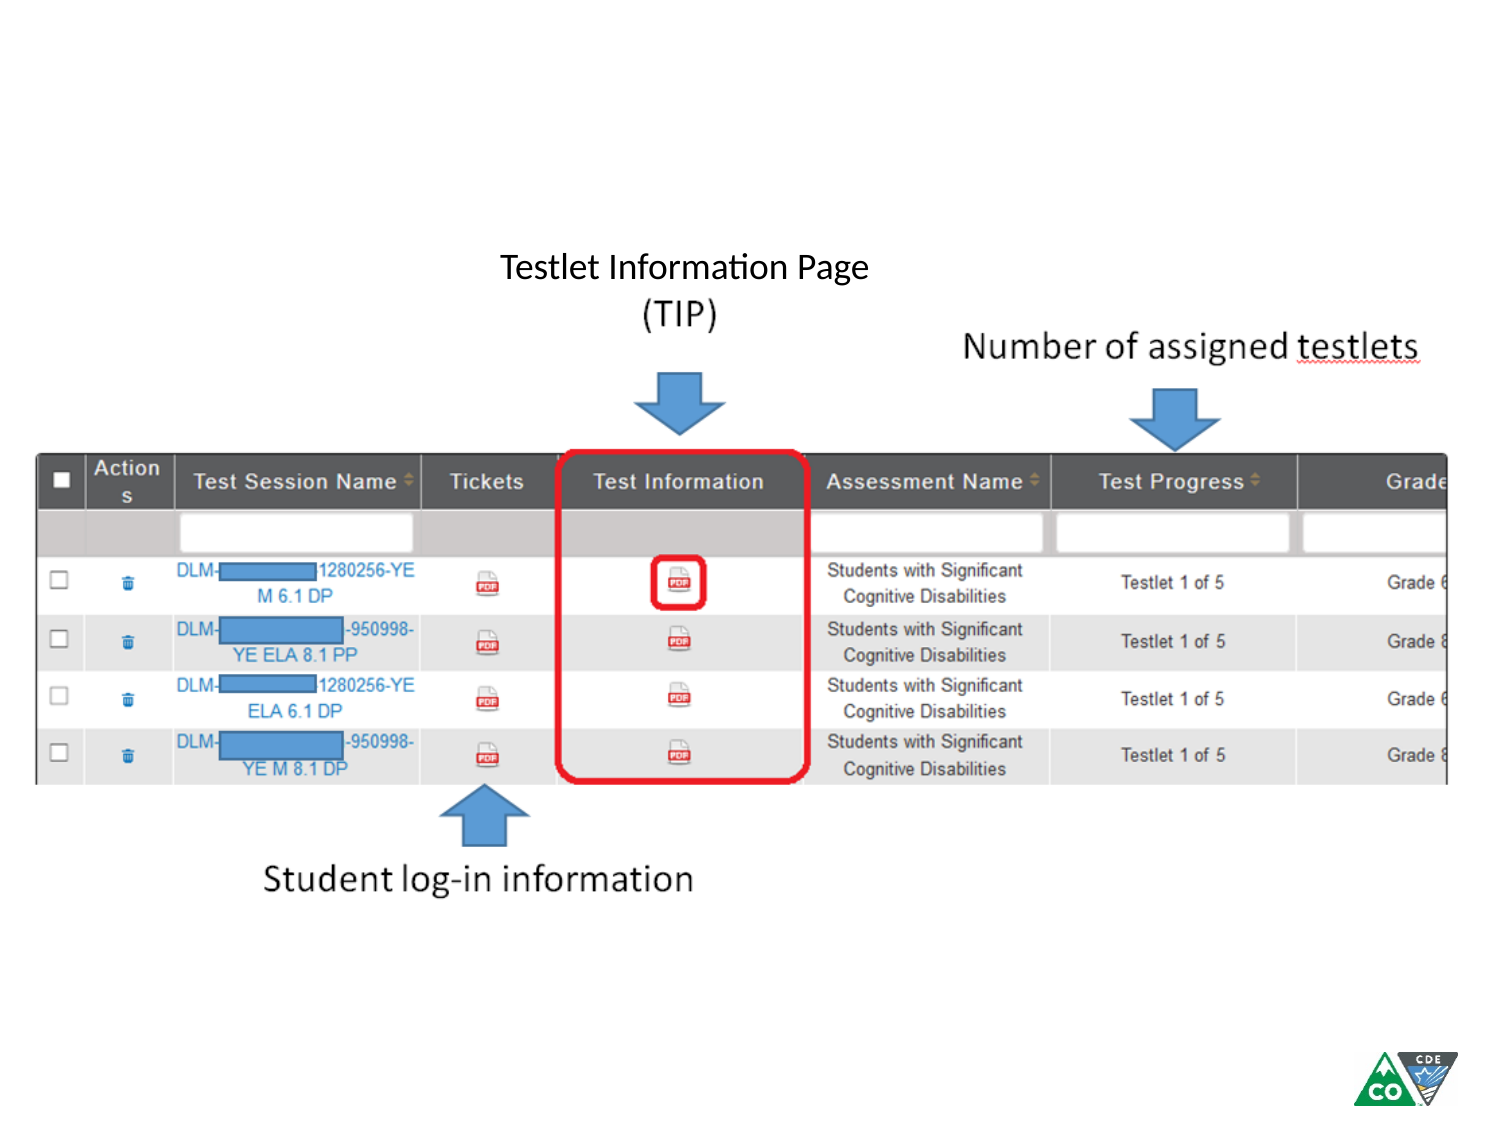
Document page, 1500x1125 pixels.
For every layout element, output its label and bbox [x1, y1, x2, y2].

picture [1354, 1052, 1458, 1106]
picture [21, 197, 1472, 936]
